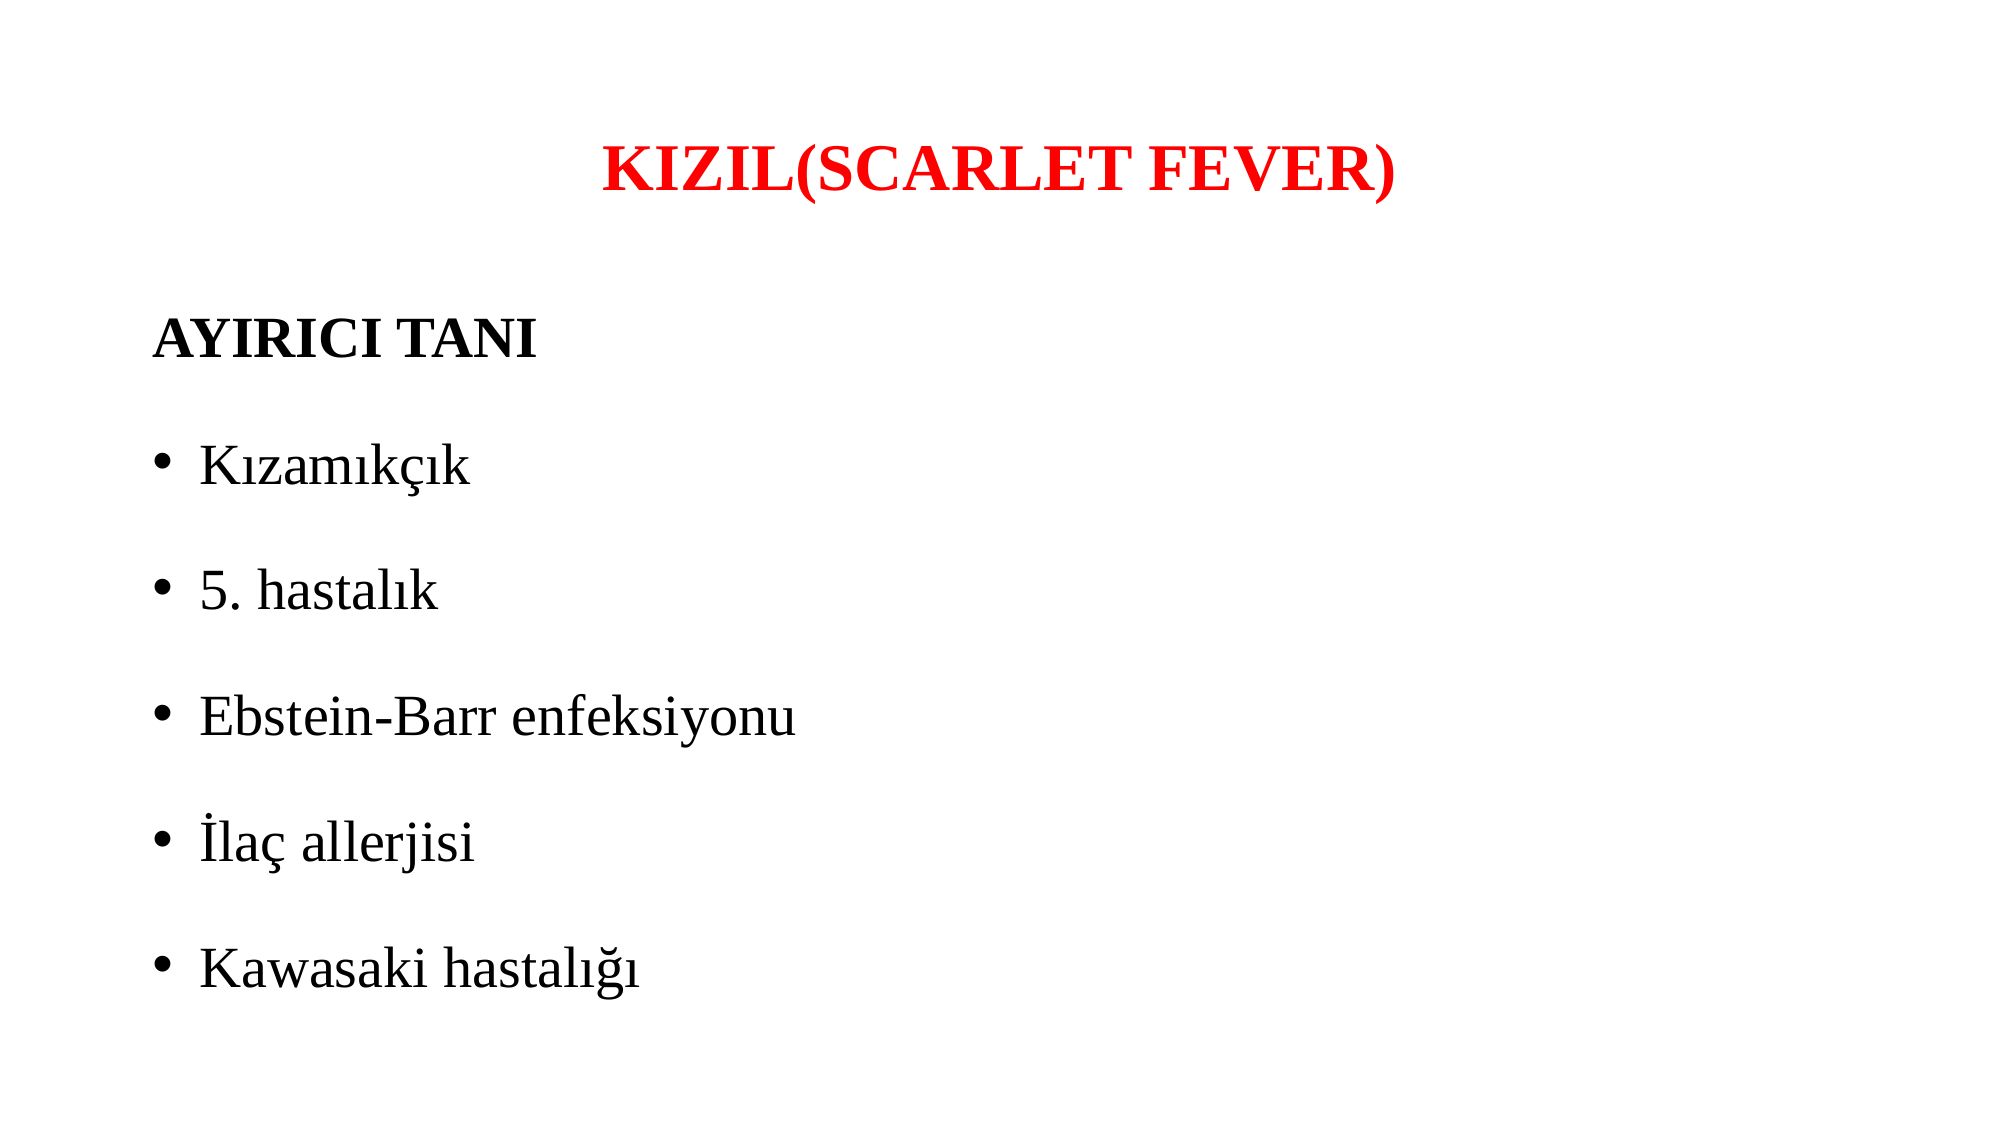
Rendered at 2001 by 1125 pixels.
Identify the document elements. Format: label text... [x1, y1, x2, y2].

title KIZIL(SCARLET FEVER) [137, 59, 1863, 278]
list AYIRICI TANI Kızamıkçık 5. hastalık Ebstein-Barr enfeksiyonu İlaç allerjisi Kawasaki hastalığı [137, 299, 1863, 1014]
